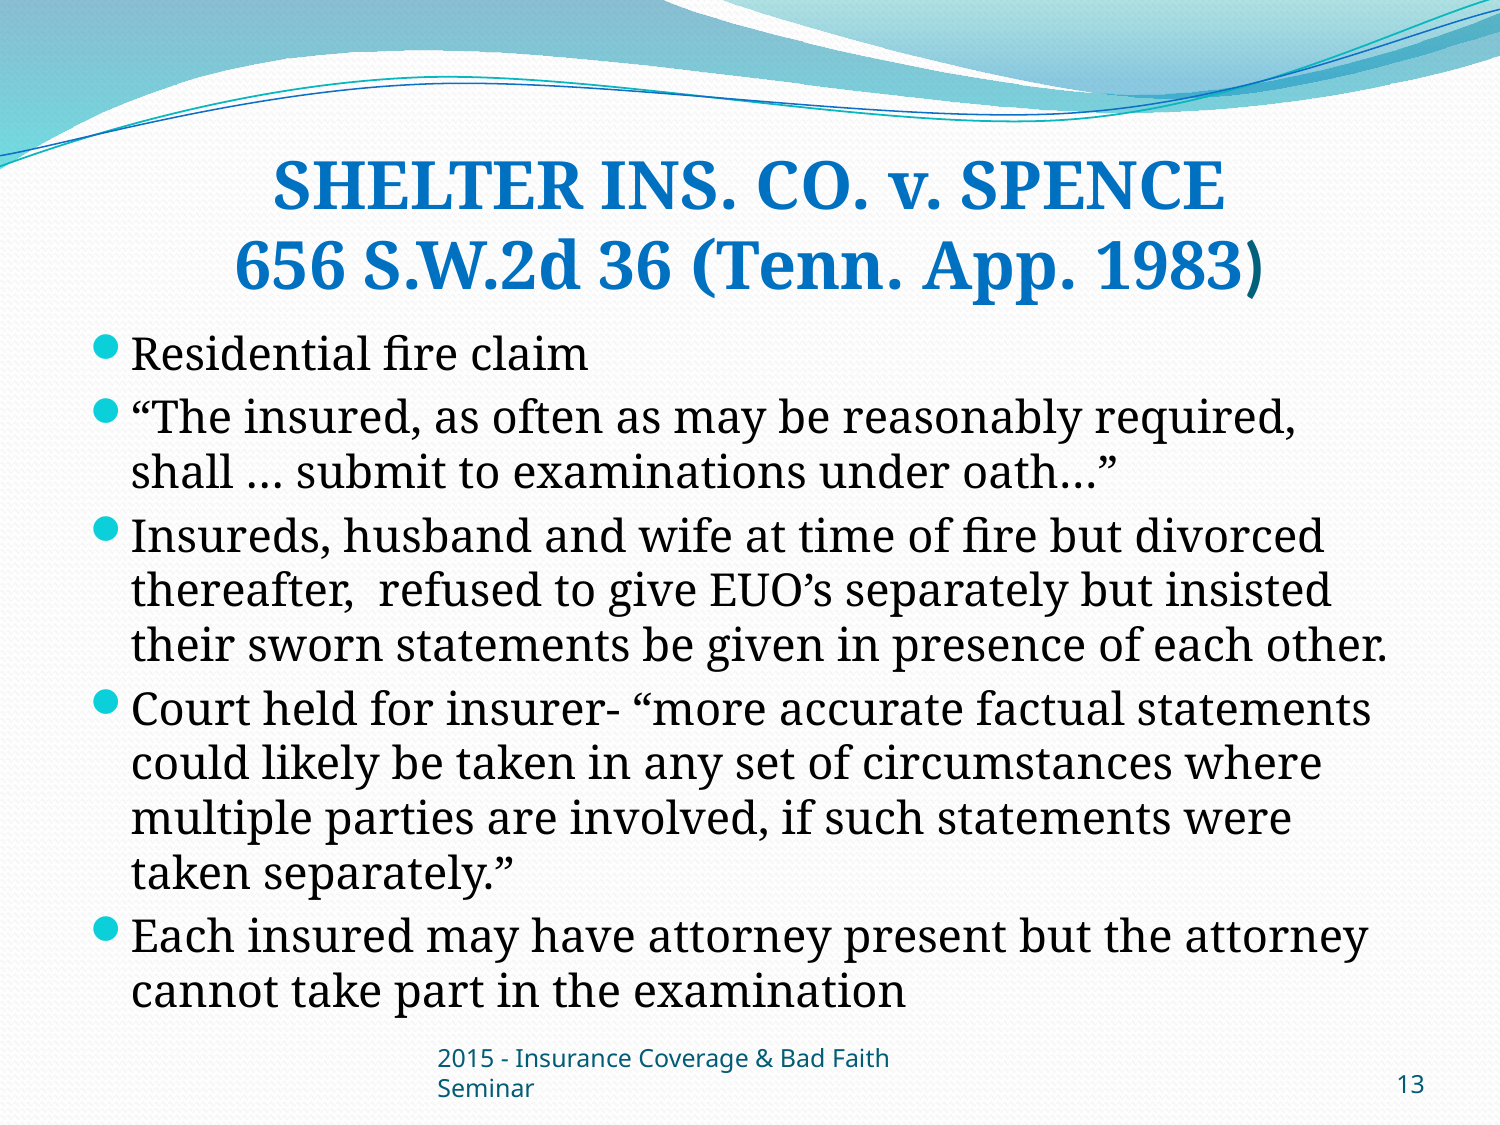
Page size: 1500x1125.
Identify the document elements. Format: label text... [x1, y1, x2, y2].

slide_number 13 [1299, 1042, 1425, 1103]
footer 2015 - Insurance Coverage & Bad Faith Seminar [437, 1042, 988, 1103]
title SHELTER INS. CO. v. SPENCE 656 S.W.2d 36 (Tenn. App. 1983) [75, 115, 1425, 303]
list Residential fire claim “The insured, as often as may be reasonably required, shall … submit to examinations under oath…” Insureds, husband and wife at time of fire but divorced thereafter, refused to give EUO’s separately but insisted their sworn statements be given in presence of each other. Court held for insurer- “more accurate factual statements could likely be taken in any set of circumstances where multiple parties are involved, if such statements were taken separately.” Each insured may have attorney present but the attorney cannot take part in the examination [75, 317, 1425, 1038]
